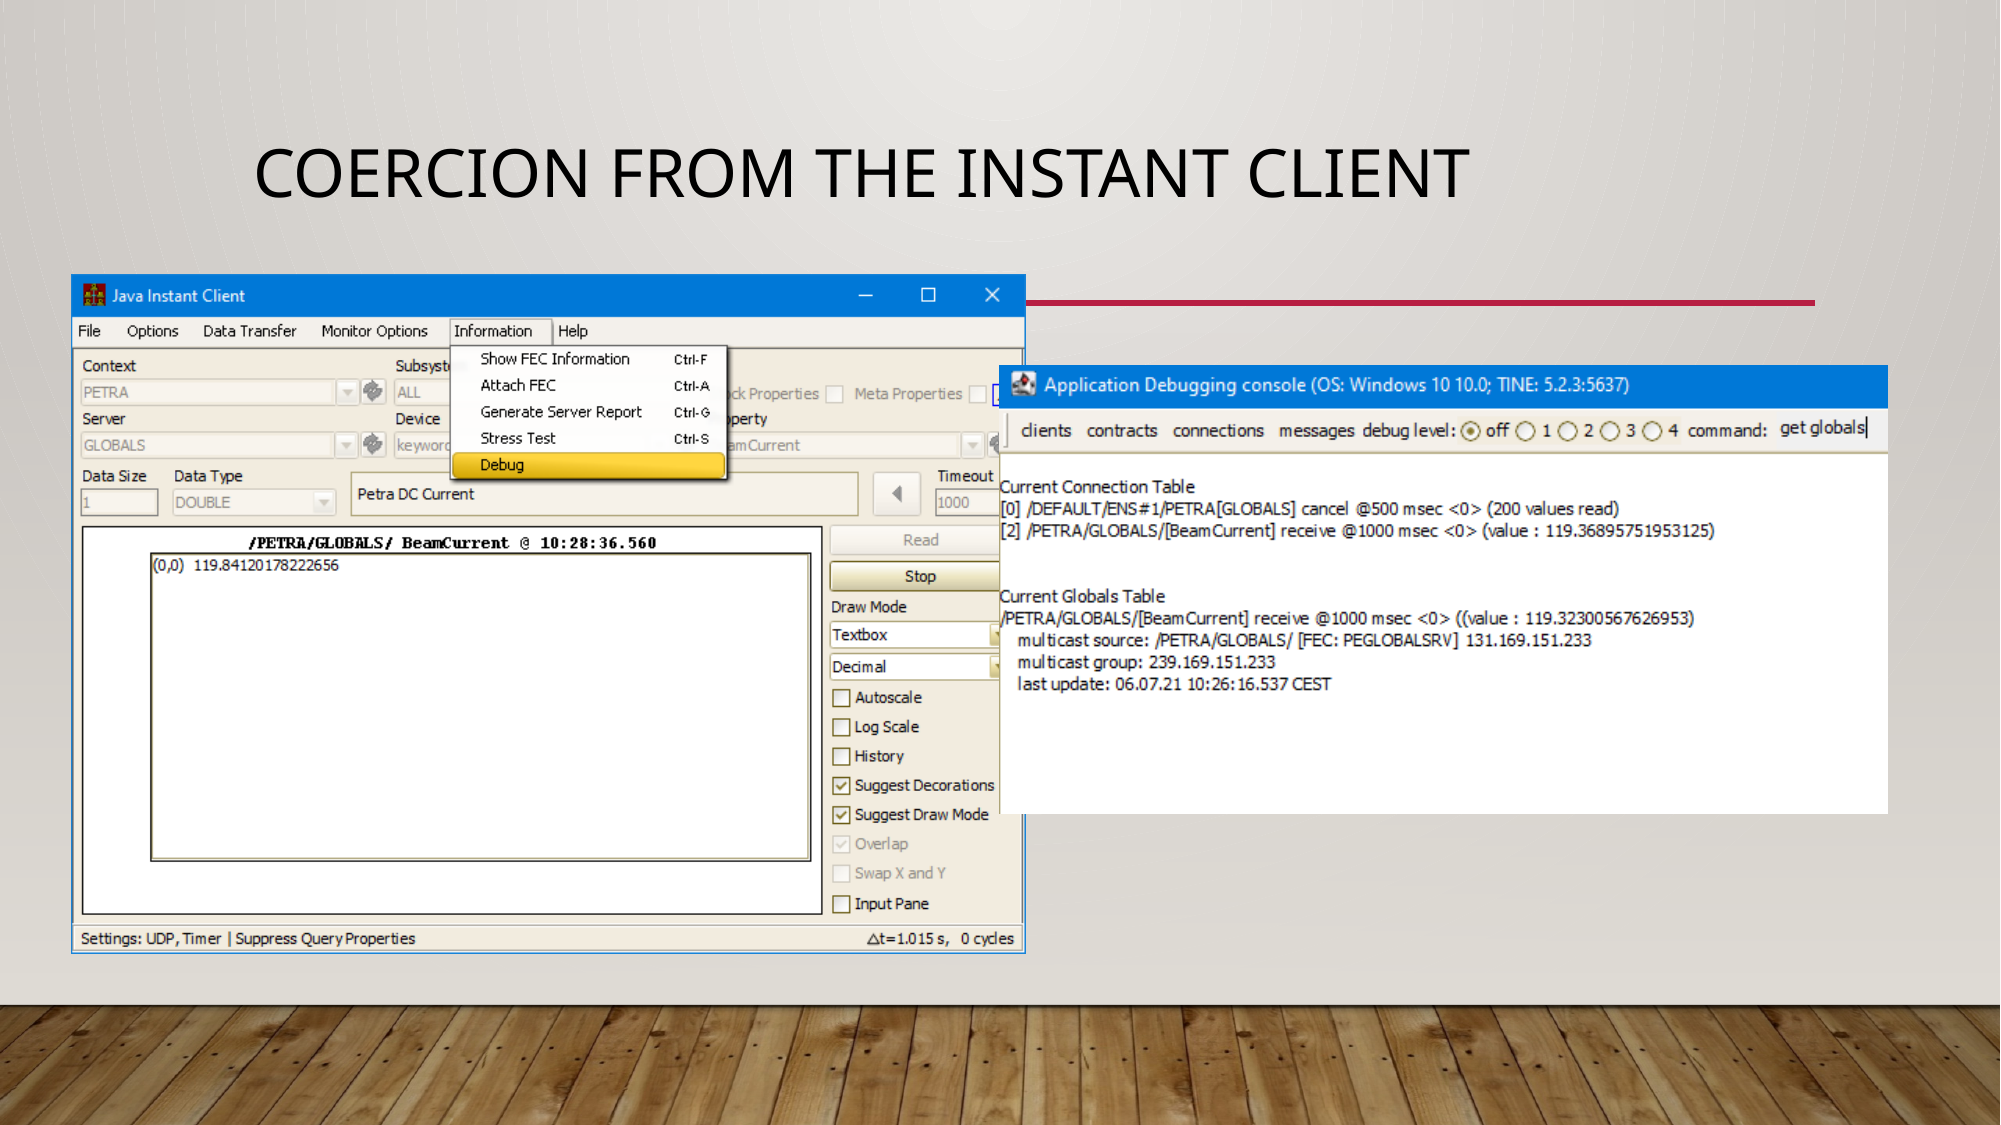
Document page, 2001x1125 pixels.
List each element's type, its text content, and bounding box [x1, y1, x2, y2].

picture [0, 1005, 2000, 1125]
picture [70, 273, 1888, 954]
title Coercion from the instant client [238, 131, 1814, 305]
